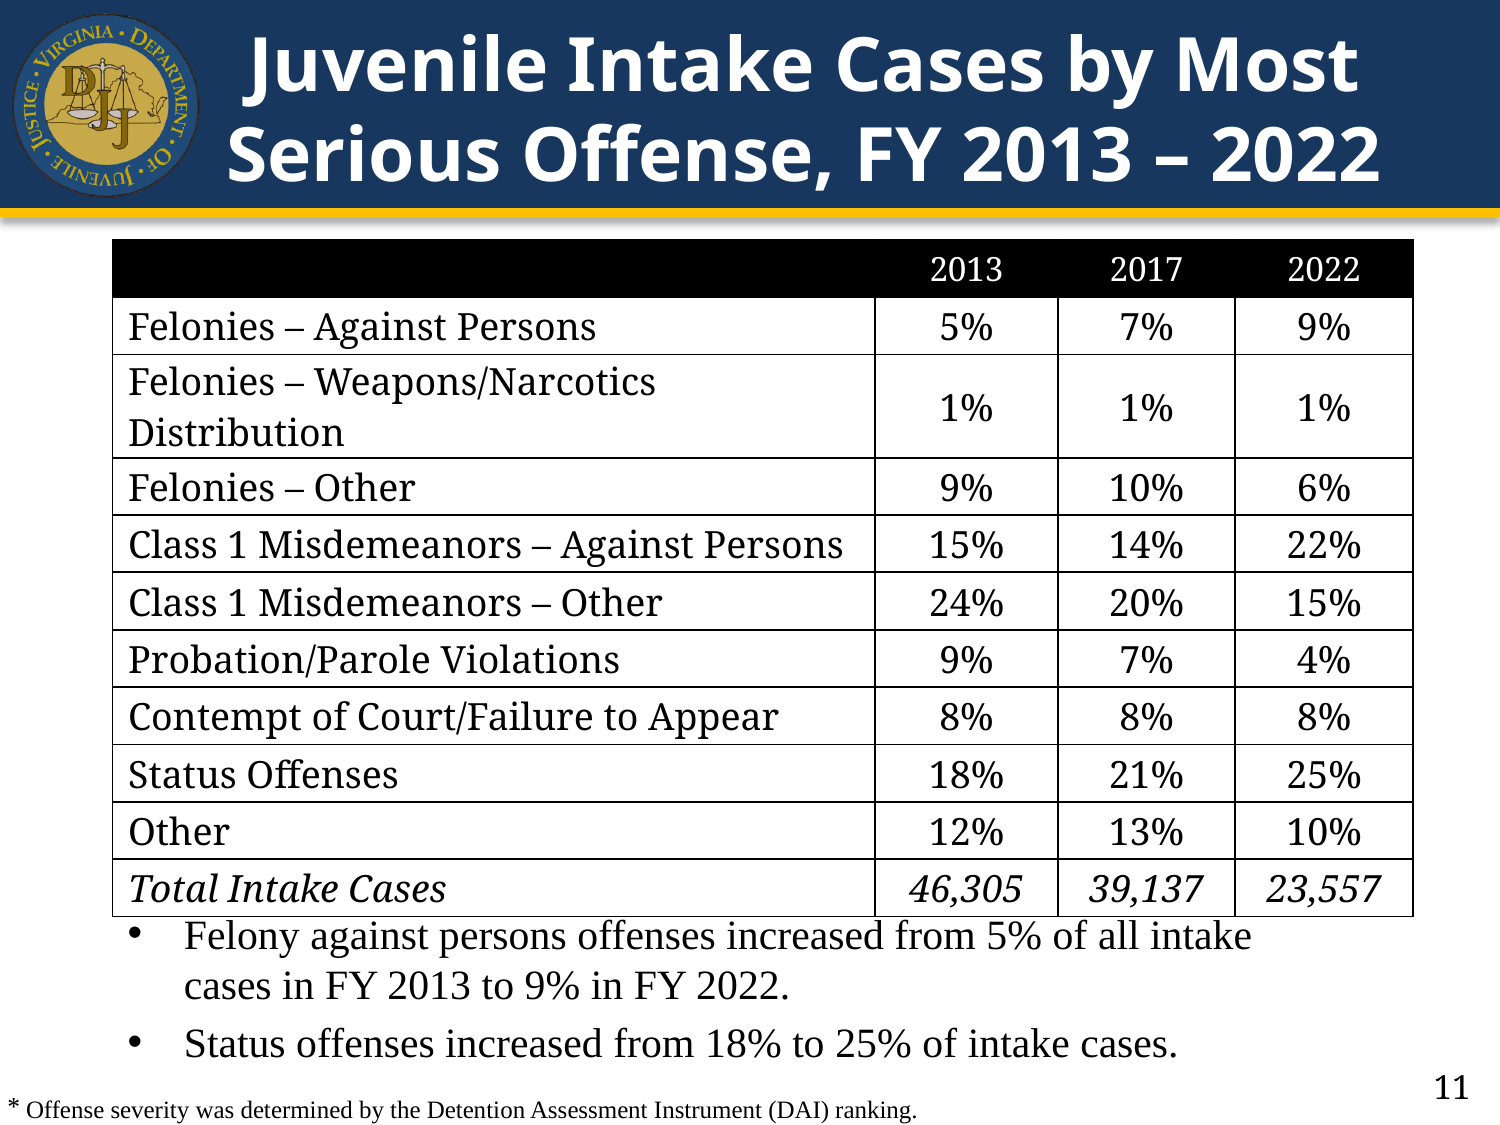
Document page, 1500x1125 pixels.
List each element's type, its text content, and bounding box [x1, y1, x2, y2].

table_cell 4% [1236, 631, 1412, 686]
table_cell Probation/Parole Violations [113, 631, 874, 686]
table_cell 10% [1059, 459, 1234, 514]
table_cell Class 1 Misdemeanors – Other [113, 573, 874, 629]
picture [0, 0, 213, 213]
table_header 2022 [1236, 241, 1412, 296]
table_cell 12% [876, 803, 1057, 858]
table_cell Class 1 Misdemeanors – Against Persons [113, 516, 874, 571]
table_cell 5% [876, 298, 1057, 354]
table_cell Felonies – Weapons/Narcotics Distribution [113, 355, 874, 457]
table_cell 14% [1059, 516, 1234, 571]
text_box Felony against persons offenses increased from 5% of all intake cases in FY 2013 to 9% in FY 2022. Status offenses increased from 18% to 25% of intake cases. [112, 917, 1363, 1074]
table_cell Felonies – Other [113, 459, 874, 514]
list Offense severity was determined by the Detention Assessment Instrument (DAI) ranking. [0, 1073, 1363, 1124]
table_cell 1% [1236, 355, 1412, 457]
table_cell Contempt of Court/Failure to Appear [113, 688, 874, 744]
table_cell 7% [1059, 631, 1234, 686]
table_cell Total Intake Cases [113, 860, 874, 916]
table_cell 1% [1059, 355, 1234, 457]
table_cell 6% [1236, 459, 1412, 514]
table_cell Status Offenses [113, 745, 874, 801]
table_cell 22% [1236, 516, 1412, 571]
table_cell Felonies – Against Persons [113, 298, 874, 354]
table_header 2013 [876, 241, 1057, 296]
table_cell 20% [1059, 573, 1234, 629]
table_cell 15% [1236, 573, 1412, 629]
table_cell 9% [1236, 298, 1412, 354]
table_cell 9% [876, 631, 1057, 686]
table_cell 46,305 [876, 860, 1057, 916]
table_cell 15% [876, 516, 1057, 571]
table_cell 1% [876, 355, 1057, 457]
table_cell 9% [876, 459, 1057, 514]
table_cell 39,137 [1059, 860, 1234, 916]
table_header 2017 [1059, 241, 1234, 296]
table_cell 24% [876, 573, 1057, 629]
table_header [113, 241, 874, 296]
table_cell 8% [1059, 688, 1234, 744]
table_cell Other [113, 803, 874, 858]
title Juvenile Intake Cases by Most Serious Offense, FY 2013 – 2022 [210, 12, 1399, 200]
table_cell 7% [1059, 298, 1234, 354]
table_cell 13% [1059, 803, 1234, 858]
table_cell 23,557 [1236, 860, 1412, 916]
table_cell 21% [1059, 745, 1234, 801]
table_cell 8% [876, 688, 1057, 744]
table_cell 25% [1236, 745, 1412, 801]
table_cell 8% [1236, 688, 1412, 744]
table_cell 18% [876, 745, 1057, 801]
table_cell 10% [1236, 803, 1412, 858]
